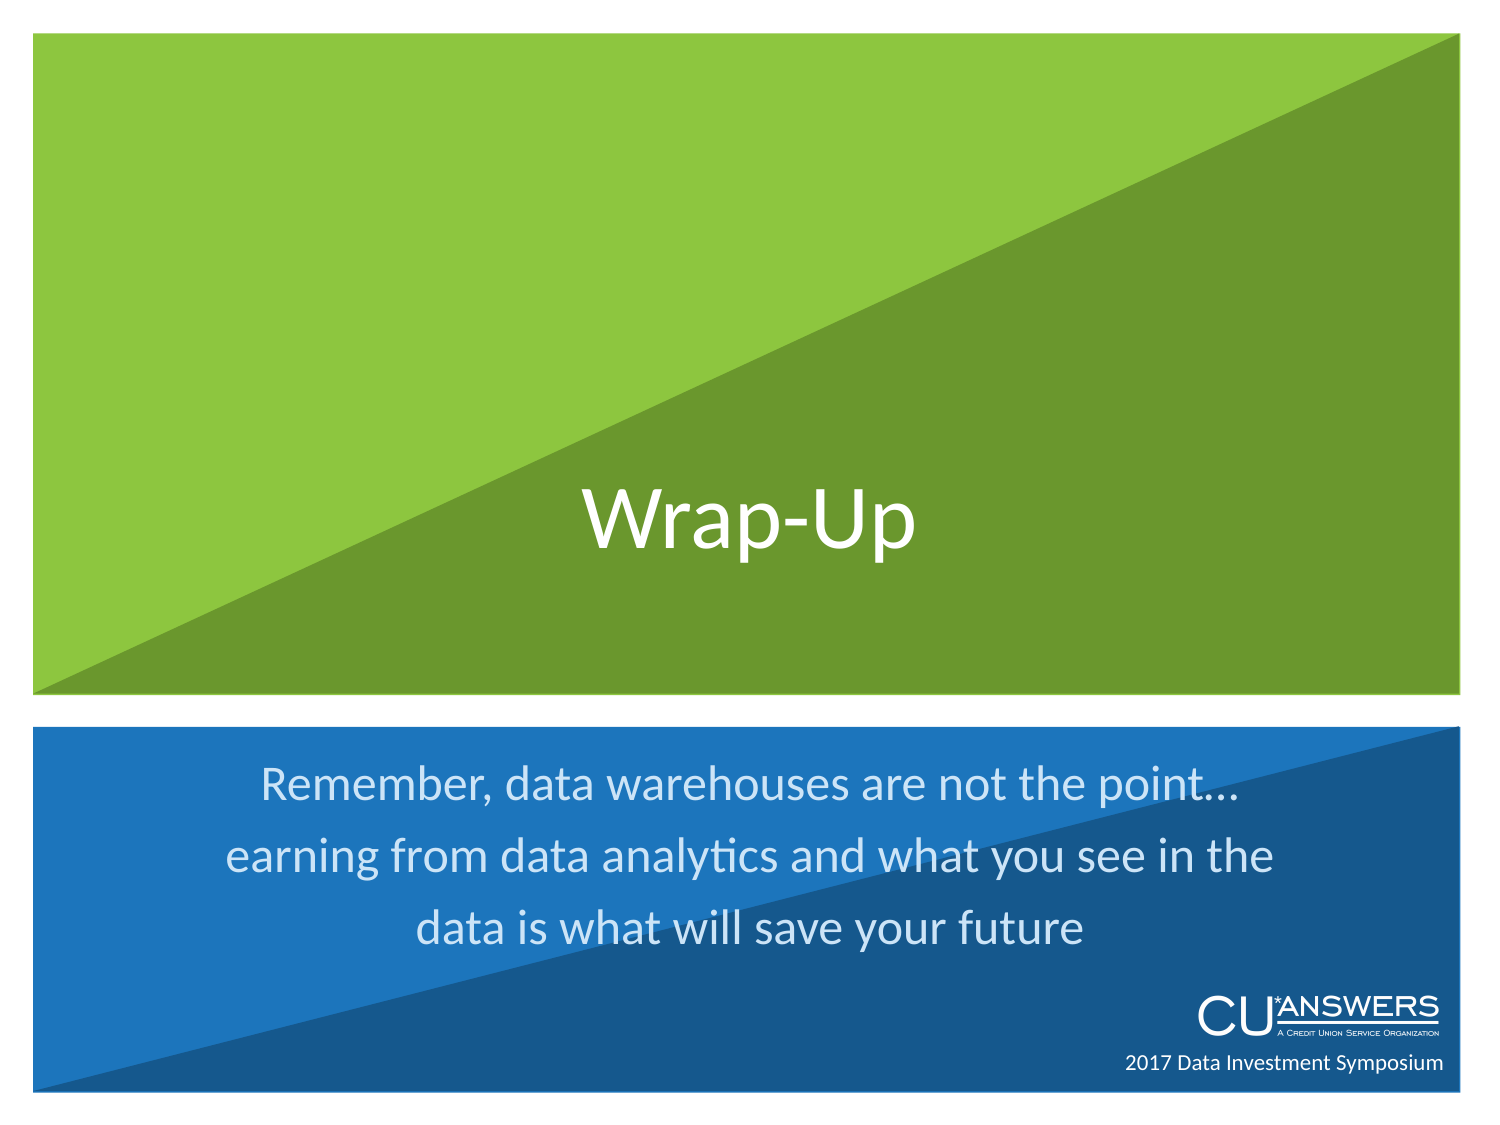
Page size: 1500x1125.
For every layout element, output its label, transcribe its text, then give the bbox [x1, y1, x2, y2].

subtitle Remember, data warehouses are not the point…earning from data analytics and what you see in the data is what will save your future [209, 730, 1291, 946]
picture [1191, 987, 1447, 1045]
title Wrap-Up [253, 184, 1247, 576]
